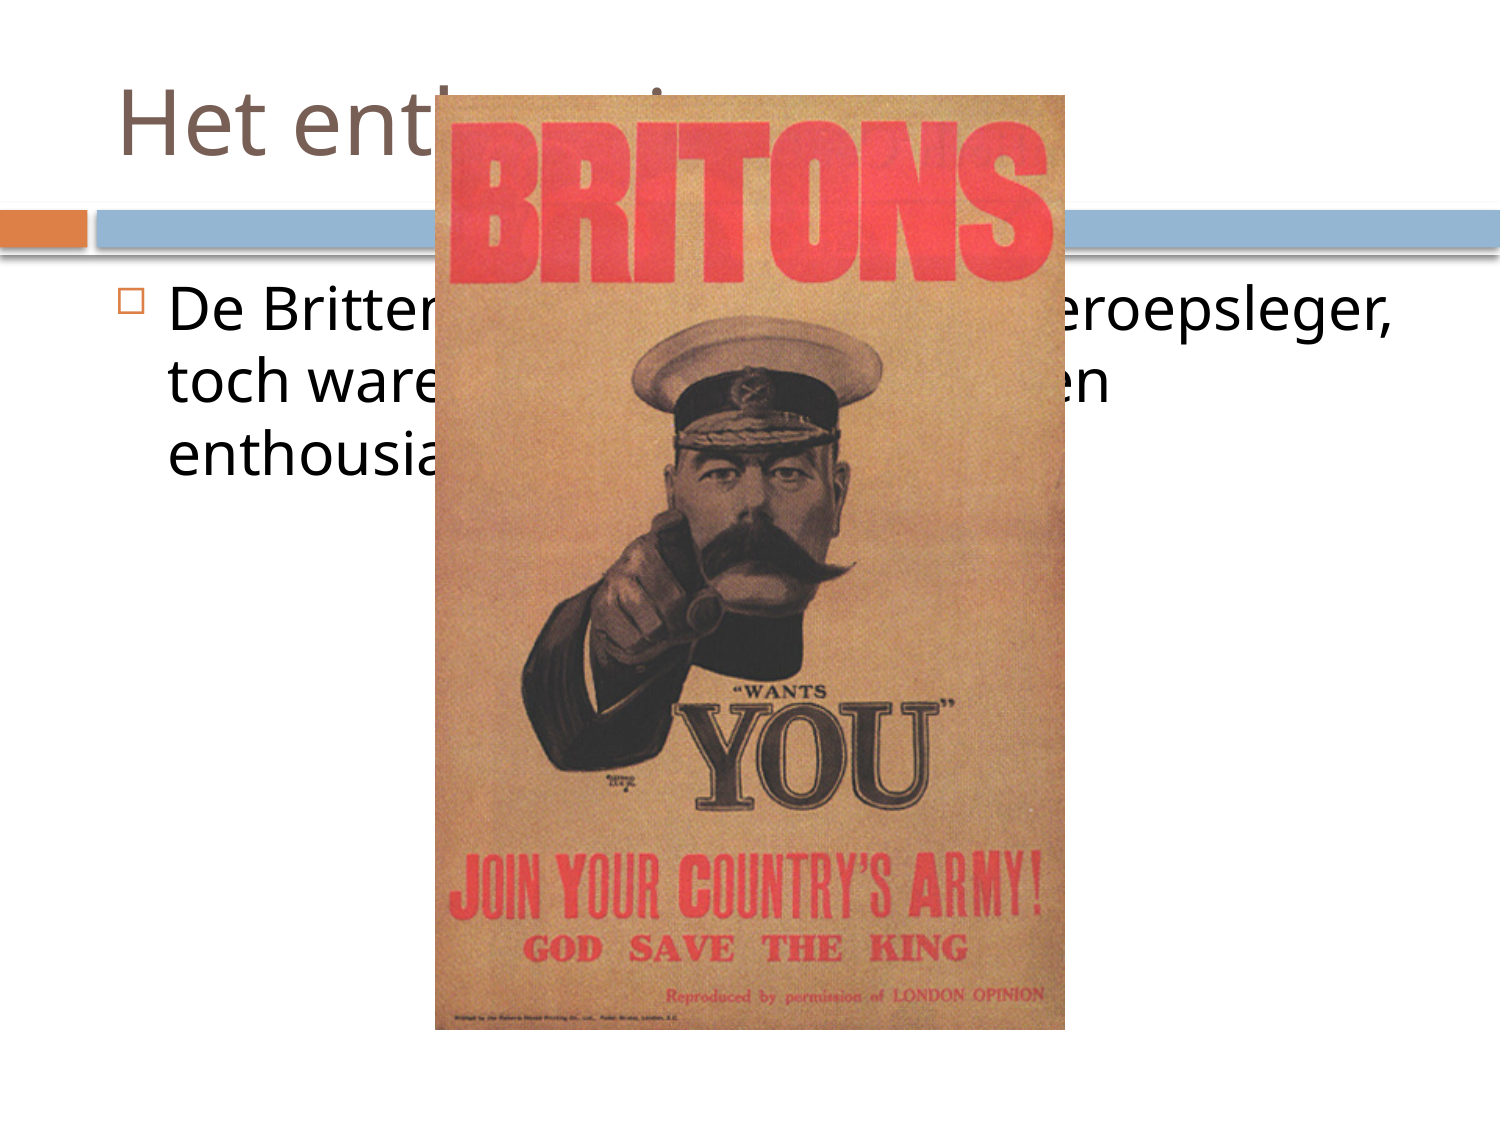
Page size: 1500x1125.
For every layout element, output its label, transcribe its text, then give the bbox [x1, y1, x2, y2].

list De Britten hadden geen goot beroepsleger, toch waren er vele tienduizenden enthousiast om toe te treden. [100, 262, 429, 1000]
title Het enthousiasme [100, 37, 1438, 200]
list De Britten hadden geen goot beroepsleger, toch waren er vele tienduizenden enthousiast om toe te treden. [1070, 262, 1438, 1000]
picture [434, 94, 1066, 1030]
